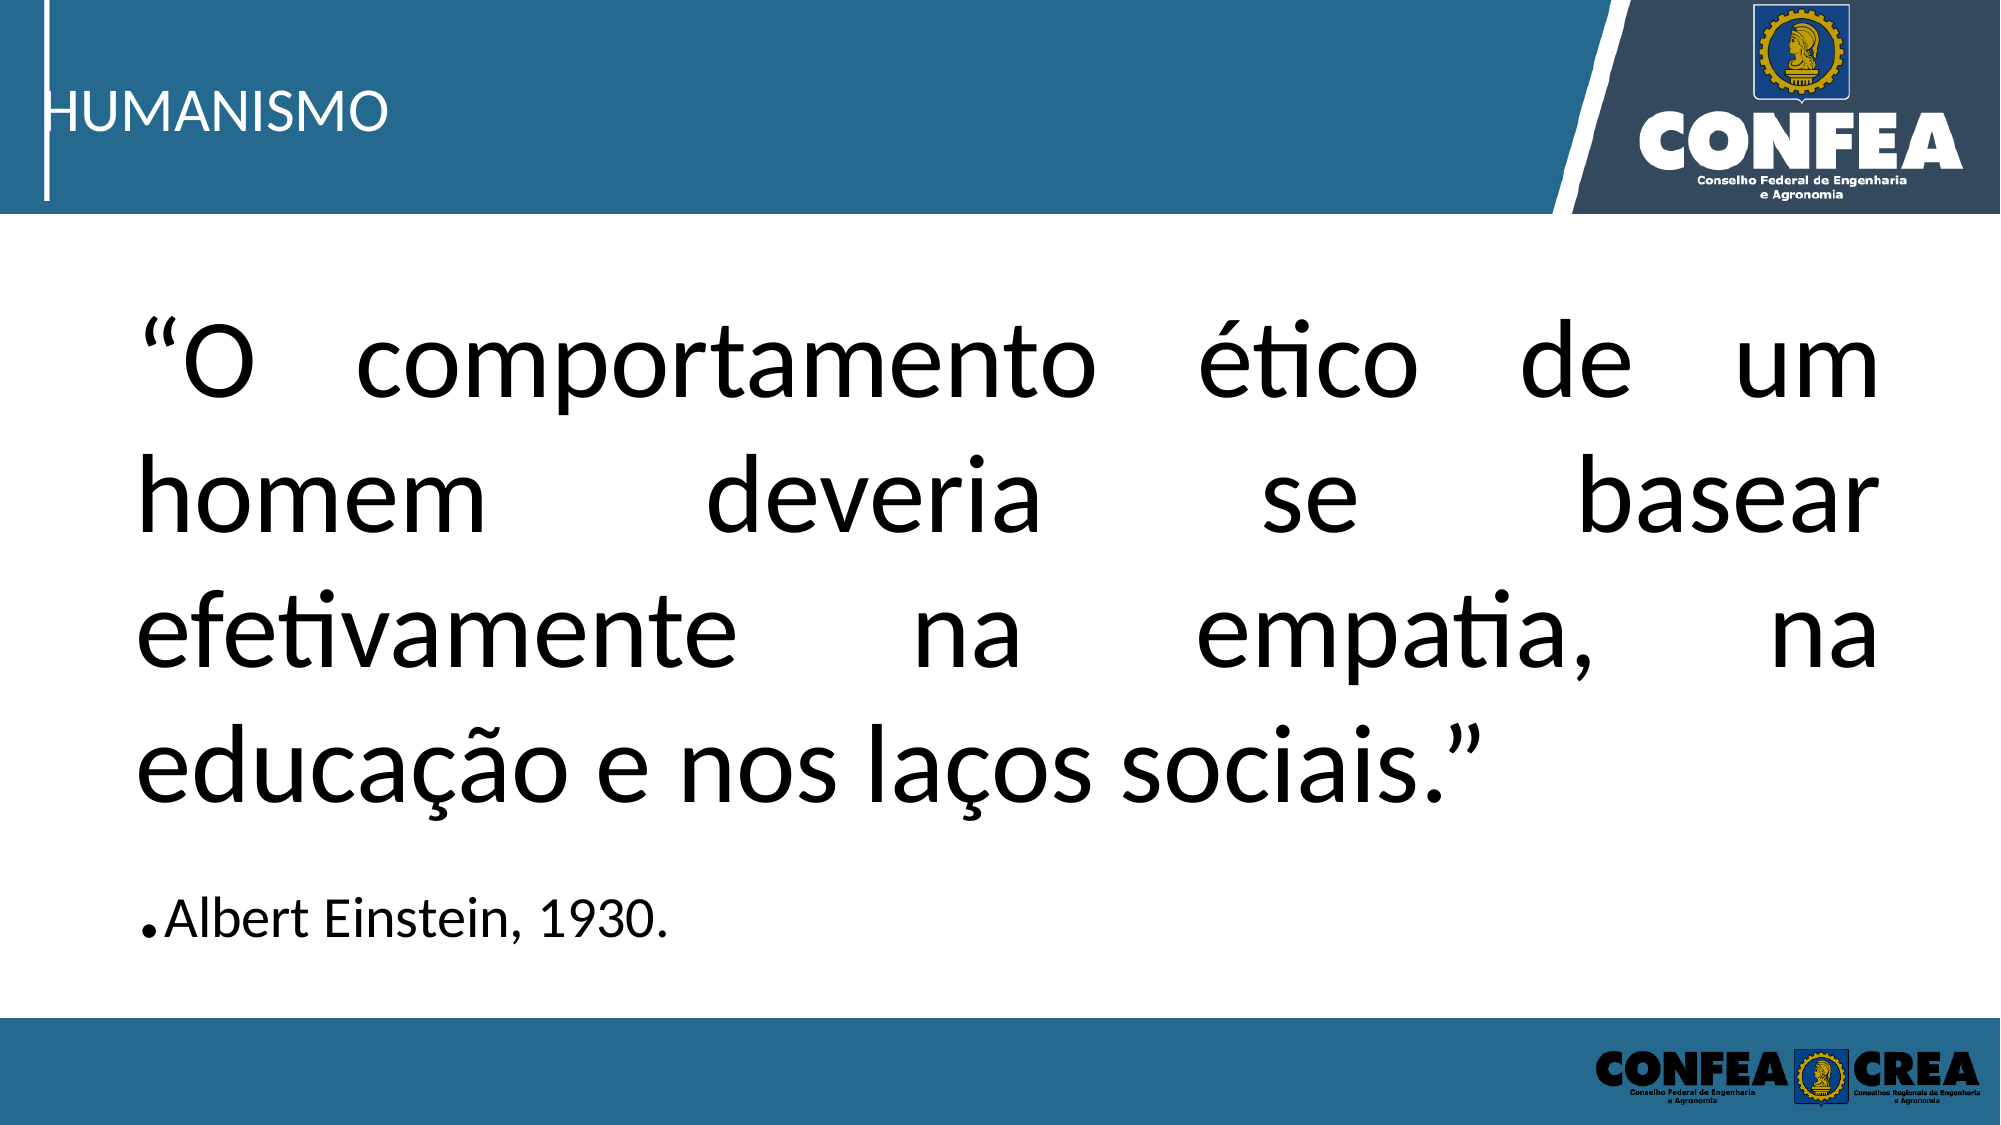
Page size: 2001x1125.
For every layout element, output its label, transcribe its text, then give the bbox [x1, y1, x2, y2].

text_box “O comportamento ético de um homem deveria se basear efetivamente na empatia, na educação e nos laços sociais.” .Albert Einstein, 1930. [121, 214, 1898, 968]
picture [0, 0, 2000, 214]
picture [0, 1018, 2000, 1125]
